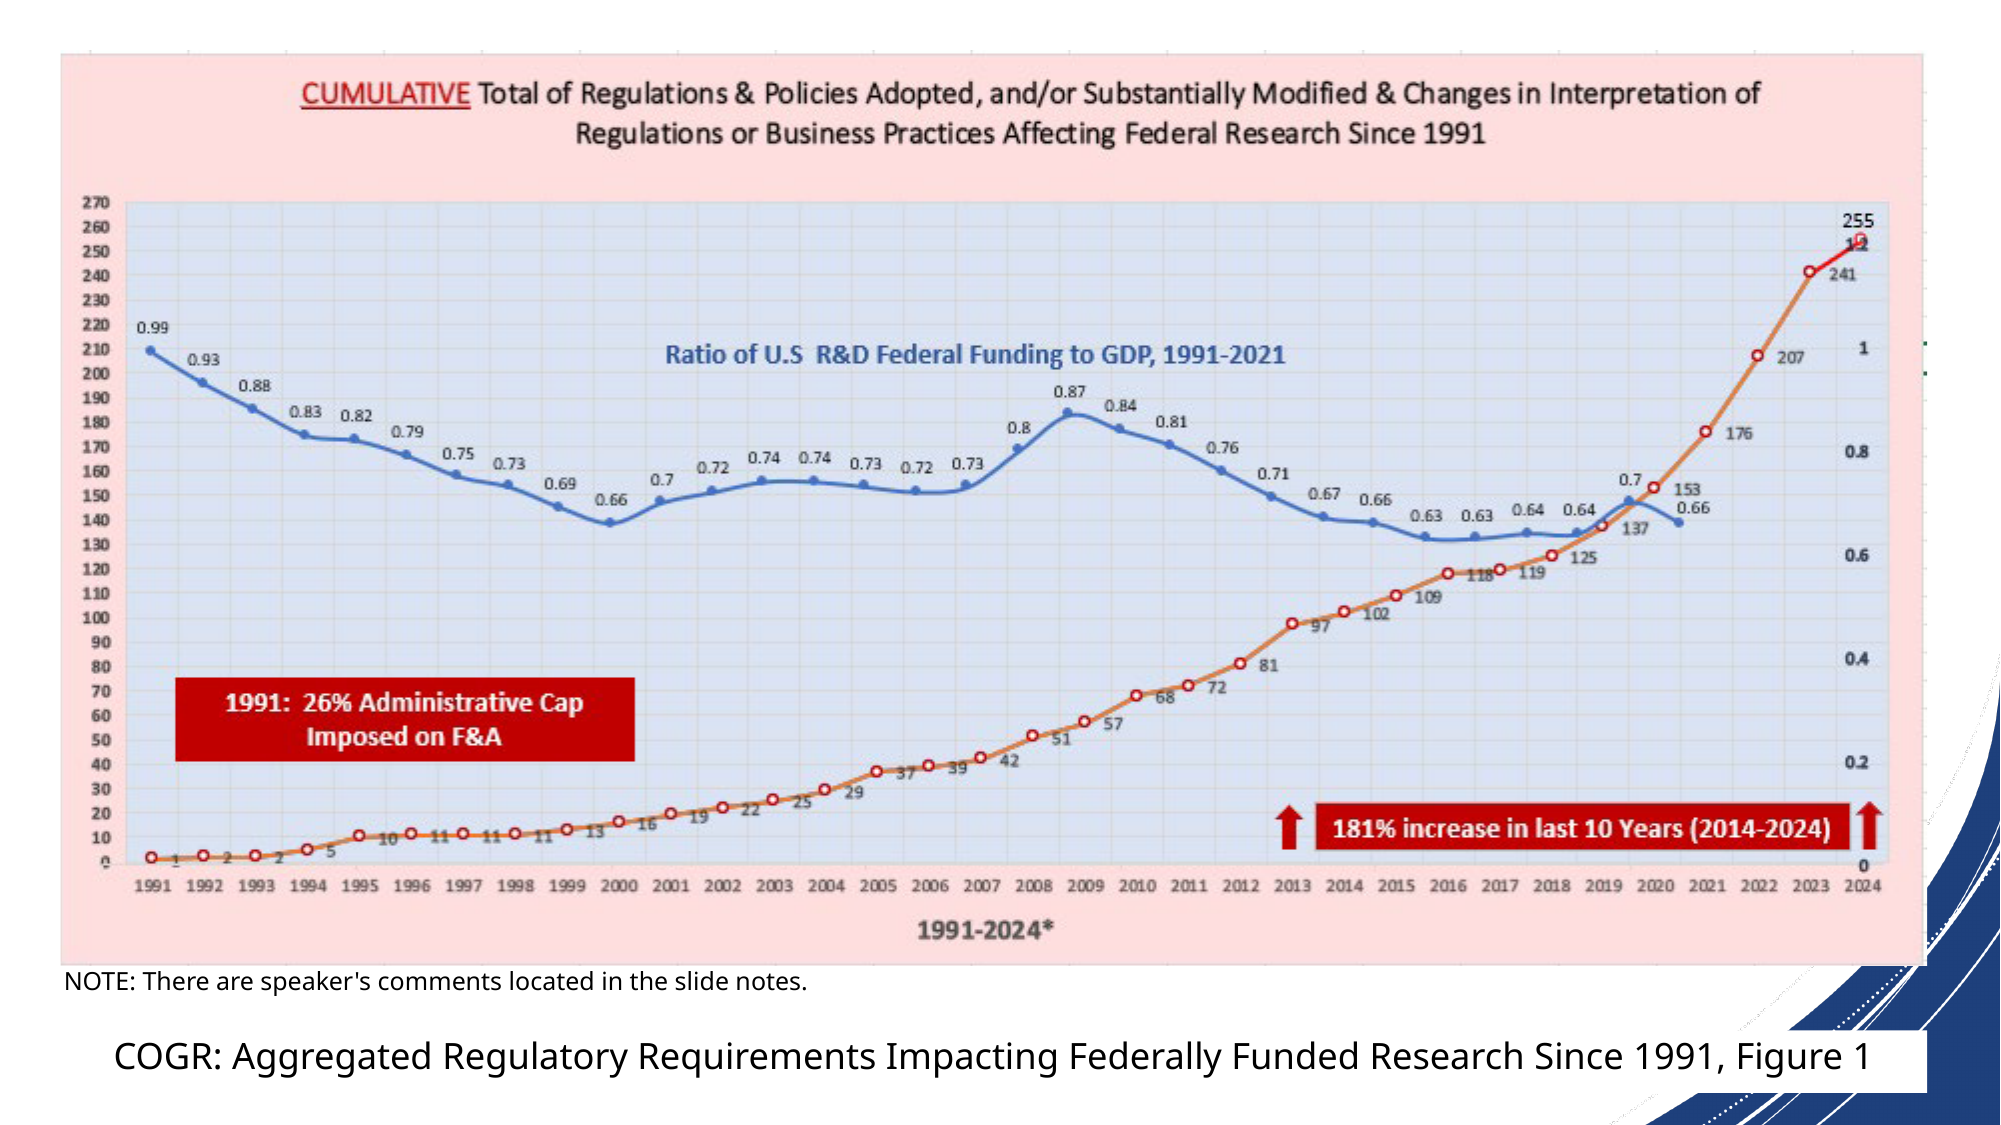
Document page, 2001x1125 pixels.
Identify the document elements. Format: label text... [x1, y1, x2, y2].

text_box COGR: Aggregated Regulatory Requirements Impacting Federally Funded Research Since 1991, Figure 1 [60, 1030, 1928, 1093]
text_box NOTE: There are speaker's comments located in the slide notes. [48, 958, 1268, 1004]
picture [60, 50, 2000, 1125]
